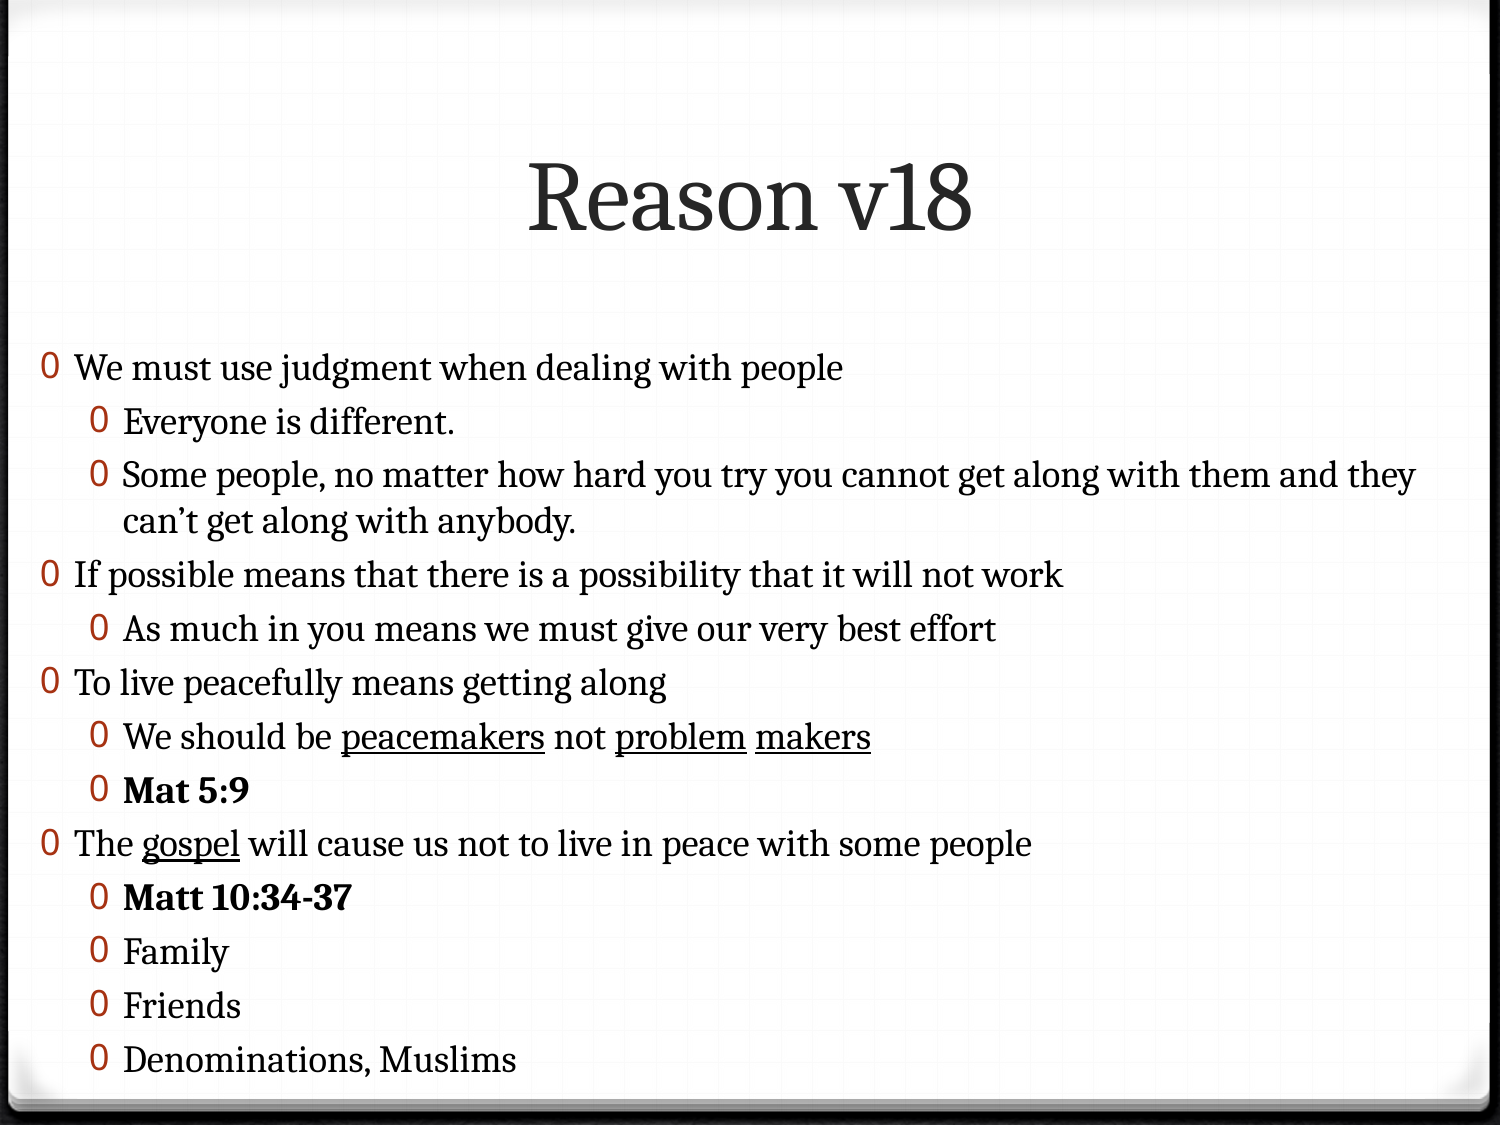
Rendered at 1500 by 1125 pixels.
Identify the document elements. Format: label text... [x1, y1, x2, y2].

picture [0, 0, 1500, 1125]
title Reason v18 [90, 71, 1410, 309]
list We must use judgment when dealing with people Everyone is different. Some people, no matter how hard you try you cannot get along with them and they can’t get along with anybody. If possible means that there is a possibility that it will not work As much in you means we must give our very best effort To live peacefully means getting along We should be peacemakers not problem makers Mat 5:9 The gospel will cause us not to live in peace with some people Matt 10:34-37 Family Friends Denominations, Muslims [24, 334, 1475, 1088]
